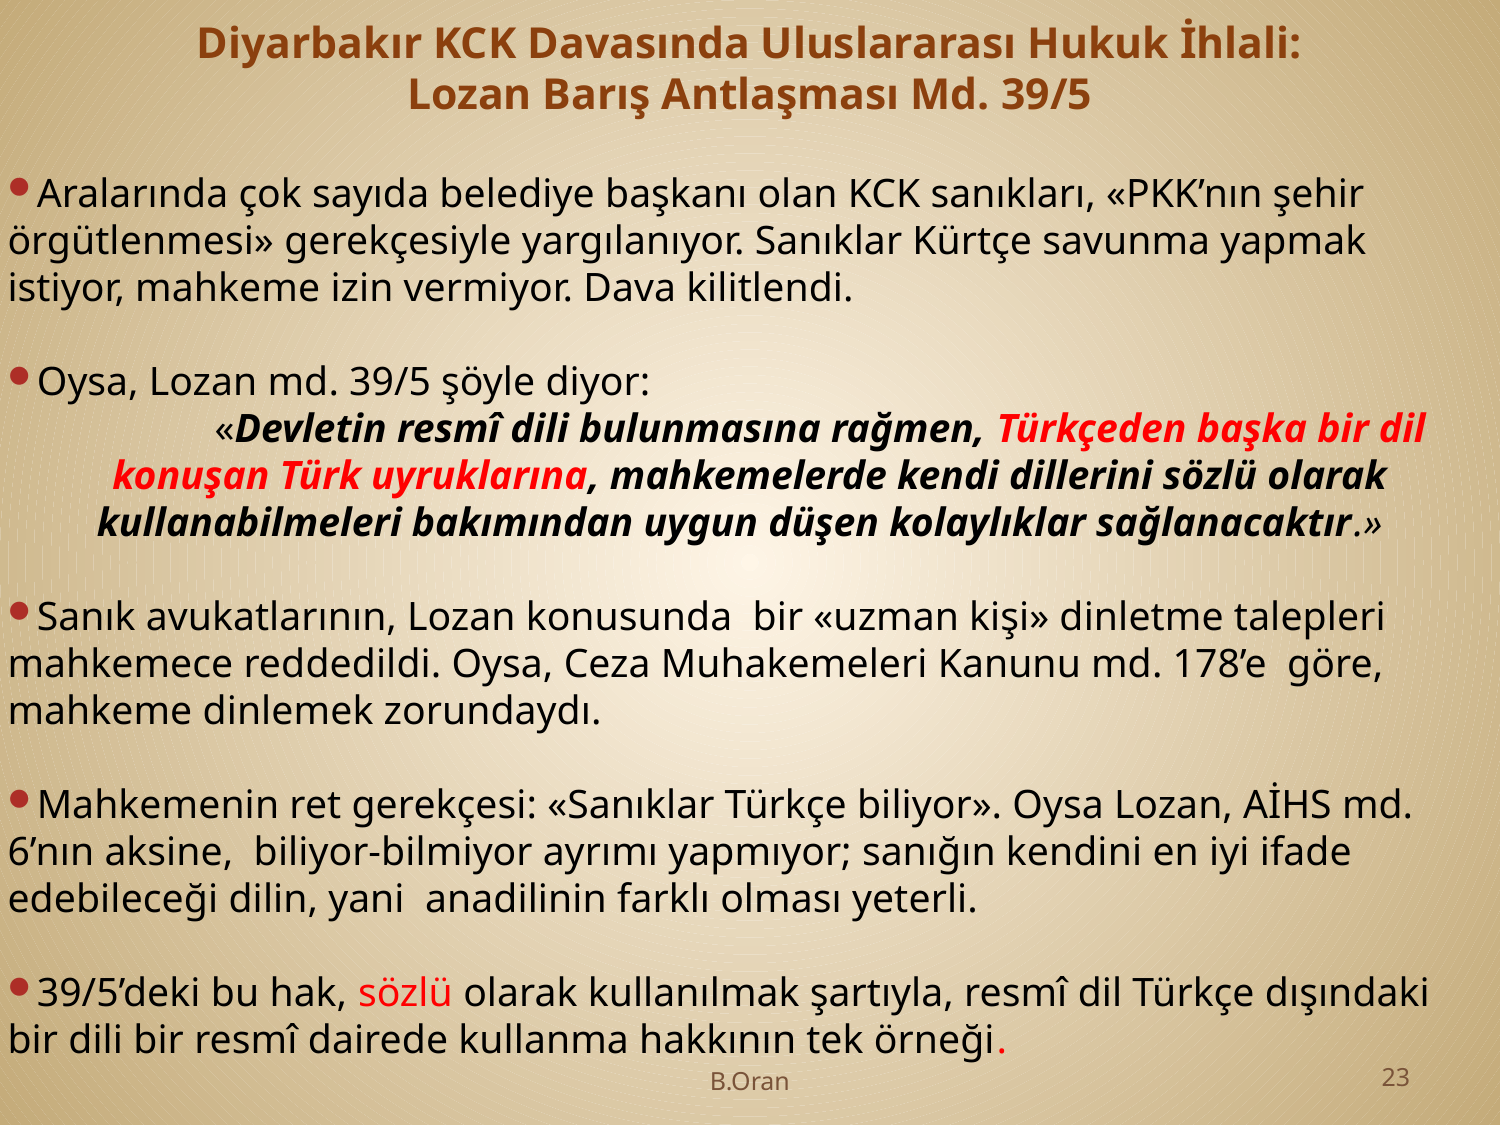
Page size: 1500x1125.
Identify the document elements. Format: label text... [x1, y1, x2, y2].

footer B.Oran [512, 1024, 988, 1103]
slide_number 23 [1074, 1024, 1425, 1103]
list Aralarında çok sayıda belediye başkanı olan KCK sanıkları, «PKK’nın şehir örgütlenmesi» gerekçesiyle yargılanıyor. Sanıklar Kürtçe savunma yapmak istiyor, mahkeme izin vermiyor. Dava kilitlendi. Oysa, Lozan md. 39/5 şöyle diyor: «Devletin resmî dili bulunmasına rağmen, Türkçeden başka bir dil konuşan Türk uyruklarına, mahkemelerde kendi dillerini sözlü olarak kullanabilmeleri bakımından uygun düşen kolaylıklar sağlanacaktır.» Sanık avukatlarının, Lozan konusunda bir «uzman kişi» dinletme talepleri mahkemece reddedildi. Oysa, Ceza Muhakemeleri Kanunu md. 178’e göre, mahkeme dinlemek zorundaydı. Mahkemenin ret gerekçesi: «Sanıklar Türkçe biliyor». Oysa Lozan, AİHS md. 6’nın aksine, biliyor-bilmiyor ayrımı yapmıyor; sanığın kendini en iyi ifade edebileceği dilin, yani anadilinin farklı olması yeterli. 39/5’deki bu hak, sözlü olarak kullanılmak şartıyla, resmî dil Türkçe dışındaki bir dili bir resmî dairede kullanma hakkının tek örneği. [0, 113, 1500, 1071]
title Diyarbakır KCK Davasında Uluslararası Hukuk İhlali: Lozan Barış Antlaşması Md. 39/5 [41, 7, 1459, 113]
